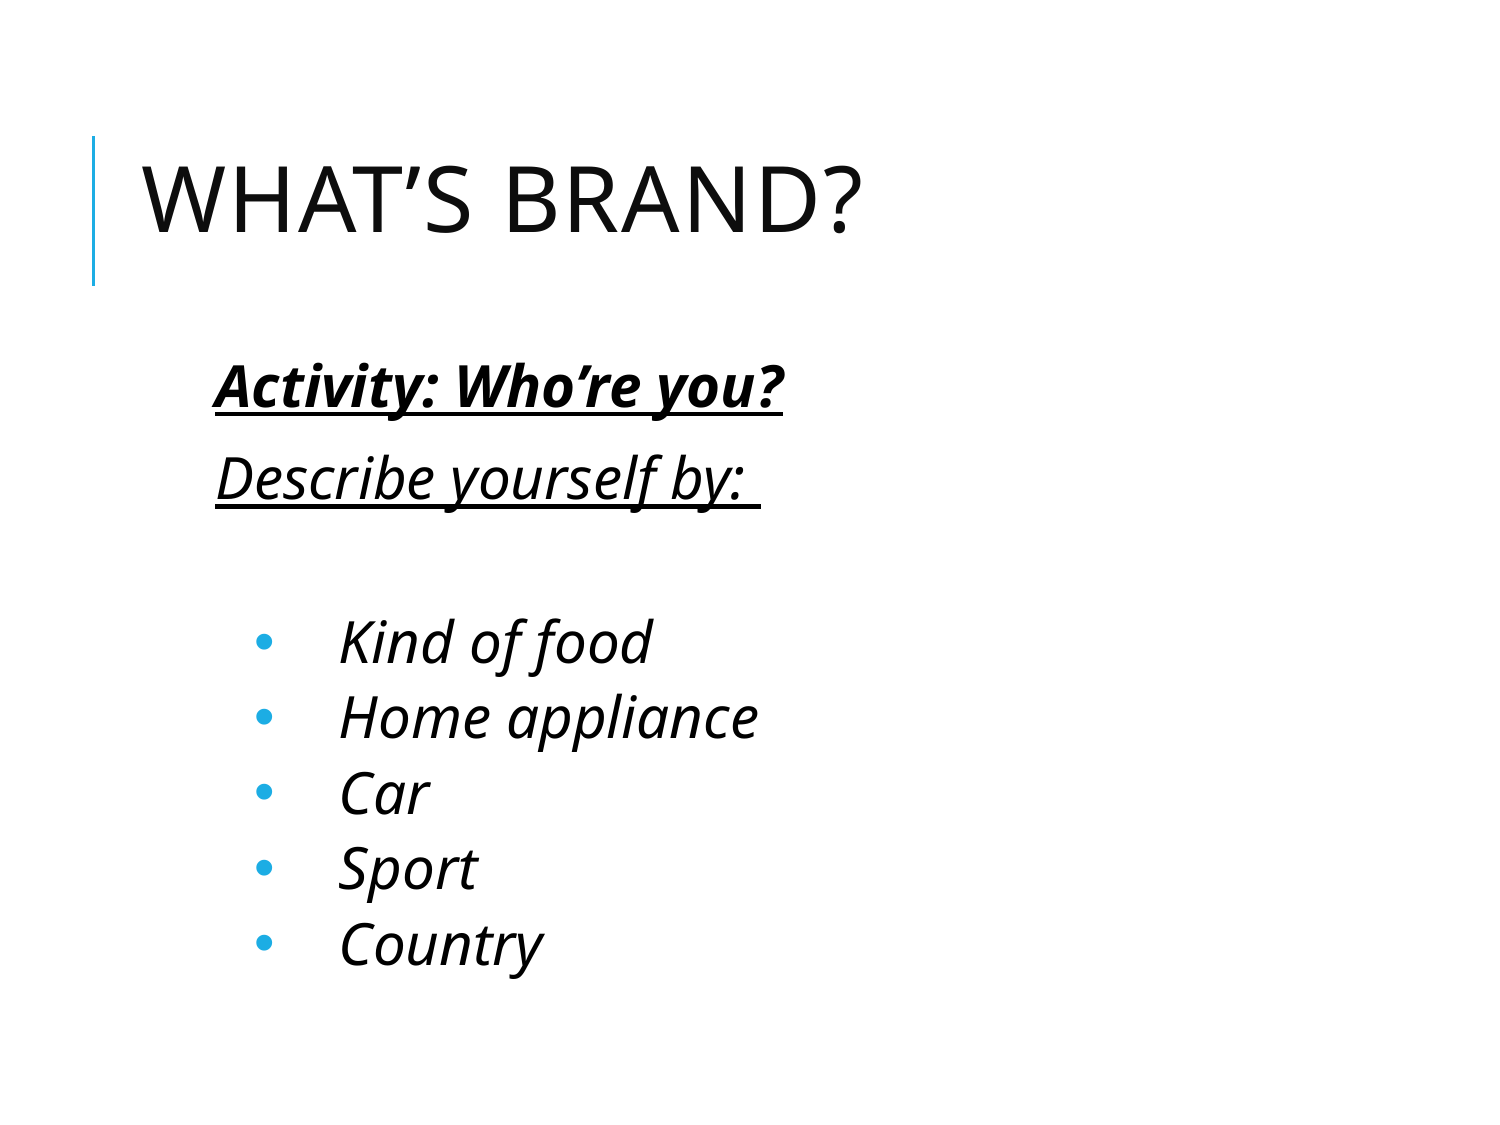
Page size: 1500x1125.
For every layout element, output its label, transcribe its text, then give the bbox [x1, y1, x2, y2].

list Activity: Who’re you? Describe yourself by: Kind of food Home appliance Car Sport Country [123, 349, 1358, 937]
title What’s brand? [126, 83, 1322, 330]
